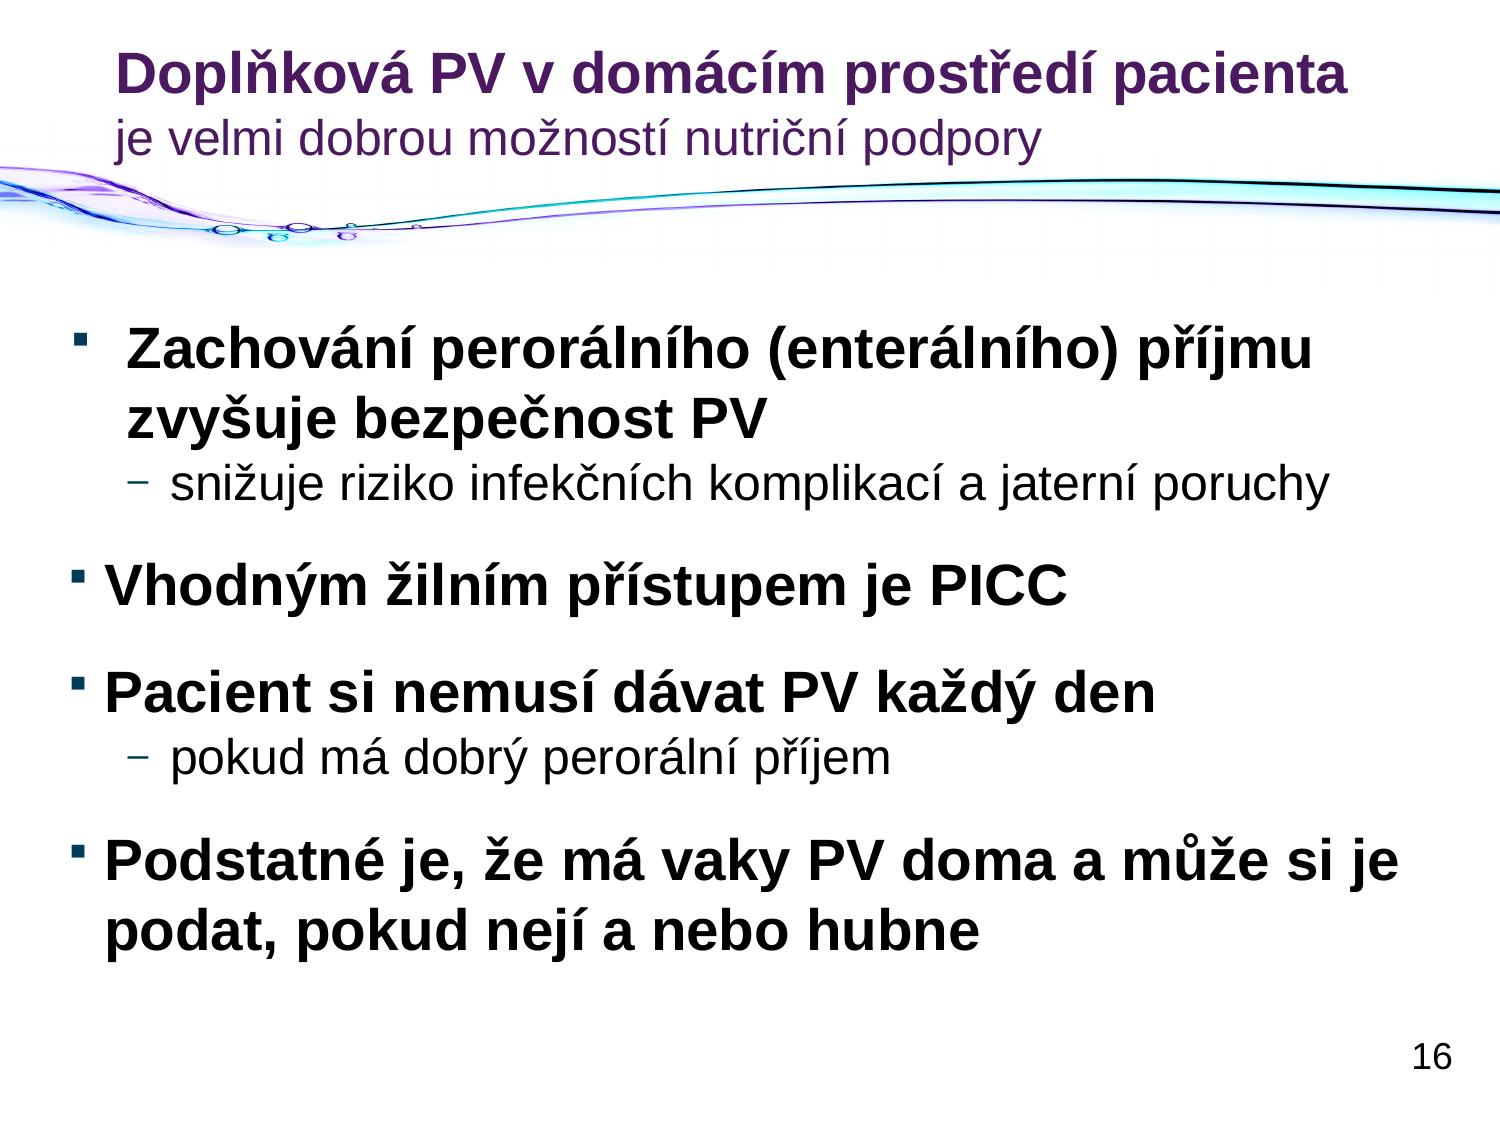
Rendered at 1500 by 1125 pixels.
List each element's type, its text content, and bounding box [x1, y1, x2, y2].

picture [0, 112, 1500, 299]
title Doplňková PV v domácím prostředí pacienta je velmi dobrou možností nutriční podpory [100, 7, 1471, 173]
slide_number 16 [1155, 1024, 1468, 1100]
list Zachování perorálního (enterálního) příjmu zvyšuje bezpečnost PV snižuje riziko infekčních komplikací a jaterní poruchy Vhodným žilním přístupem je PICC Pacient si nemusí dávat PV každý den pokud má dobrý perorální příjem Podstatné je, že má vaky PV doma a může si je podat, pokud nejí a nebo hubne [53, 302, 1447, 1012]
